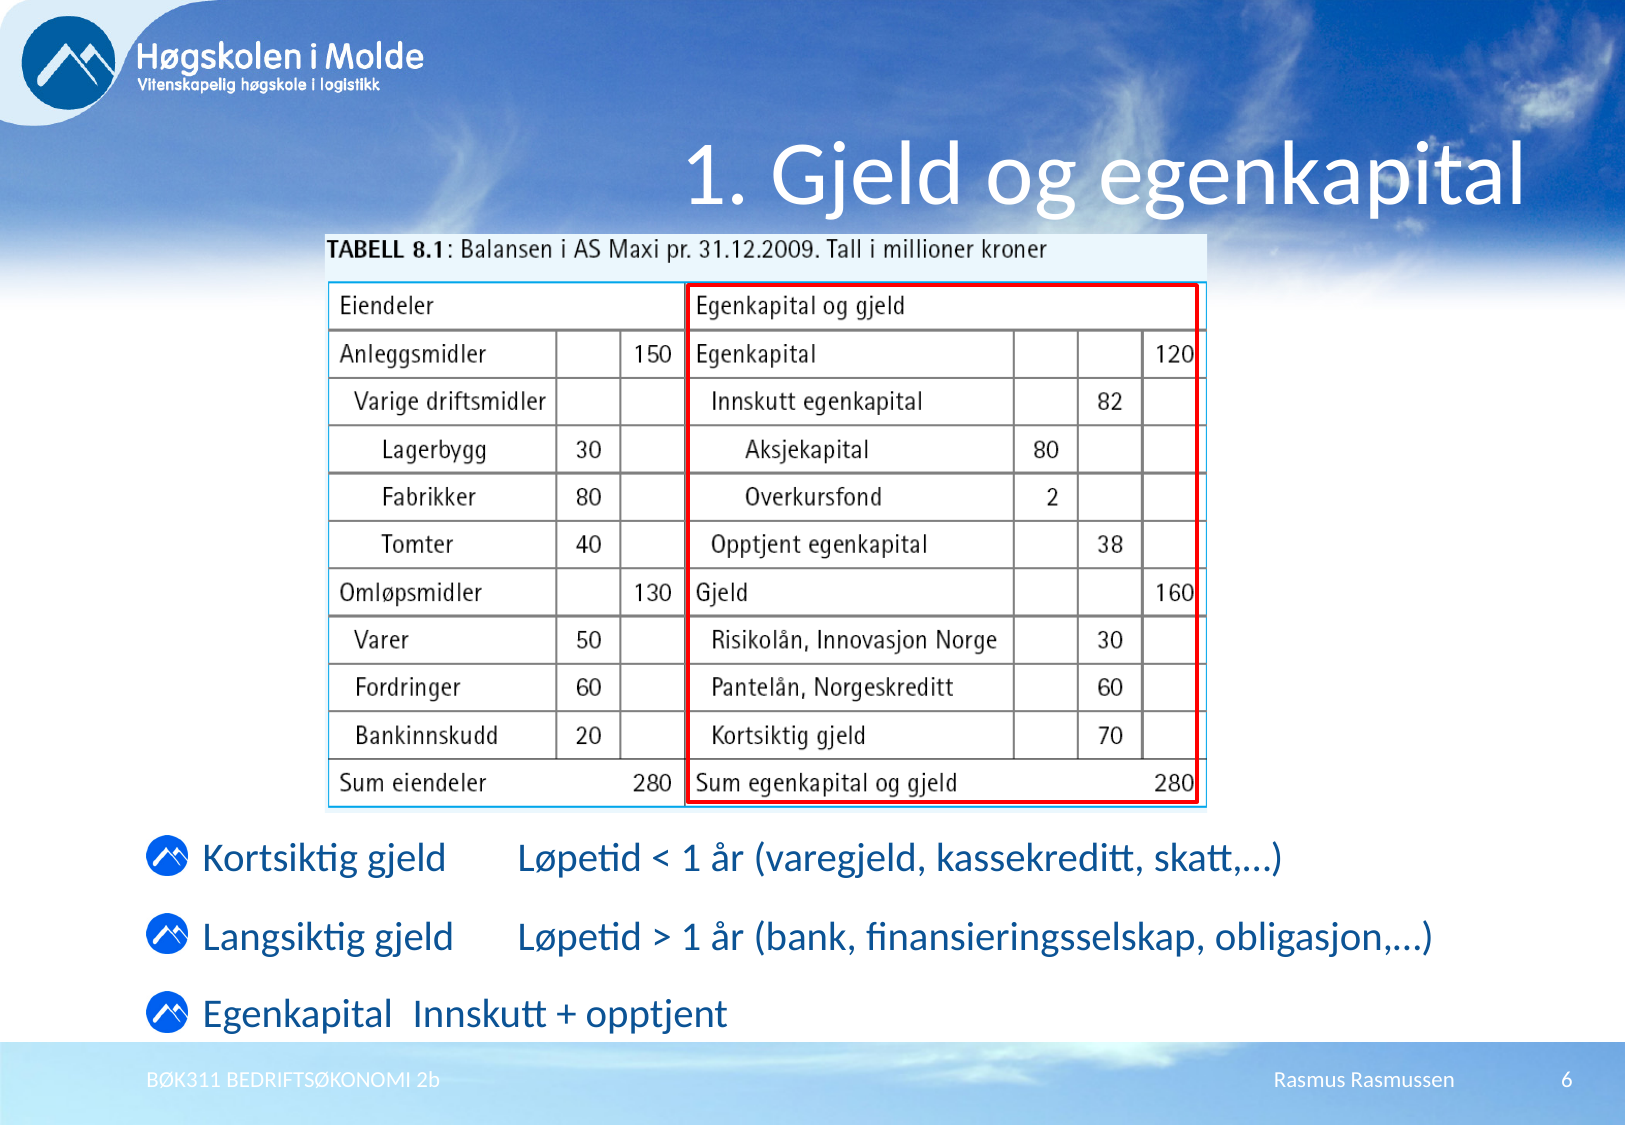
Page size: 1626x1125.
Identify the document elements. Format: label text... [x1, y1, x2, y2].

picture [146, 991, 188, 1033]
footer BØK311 BEDRIFTSØKONOMI 2b [131, 1049, 1166, 1109]
slide_number Rasmus Rasmussen [1166, 1049, 1471, 1109]
picture [0, 1042, 1625, 1125]
slide_number 6 [1493, 1049, 1588, 1109]
title 1. Gjeld og egenkapital [131, 105, 1544, 235]
picture [0, 0, 1625, 814]
picture [146, 913, 188, 954]
picture [146, 835, 188, 876]
list Kortsiktig gjeld Løpetid < 1 år (varegjeld, kassekreditt, skatt,…) Langsiktig gjeld Løpetid > 1 år (bank, finansieringsselskap, obligasjon,…) Egenkapital Innskutt + opptjent [131, 823, 1588, 1049]
